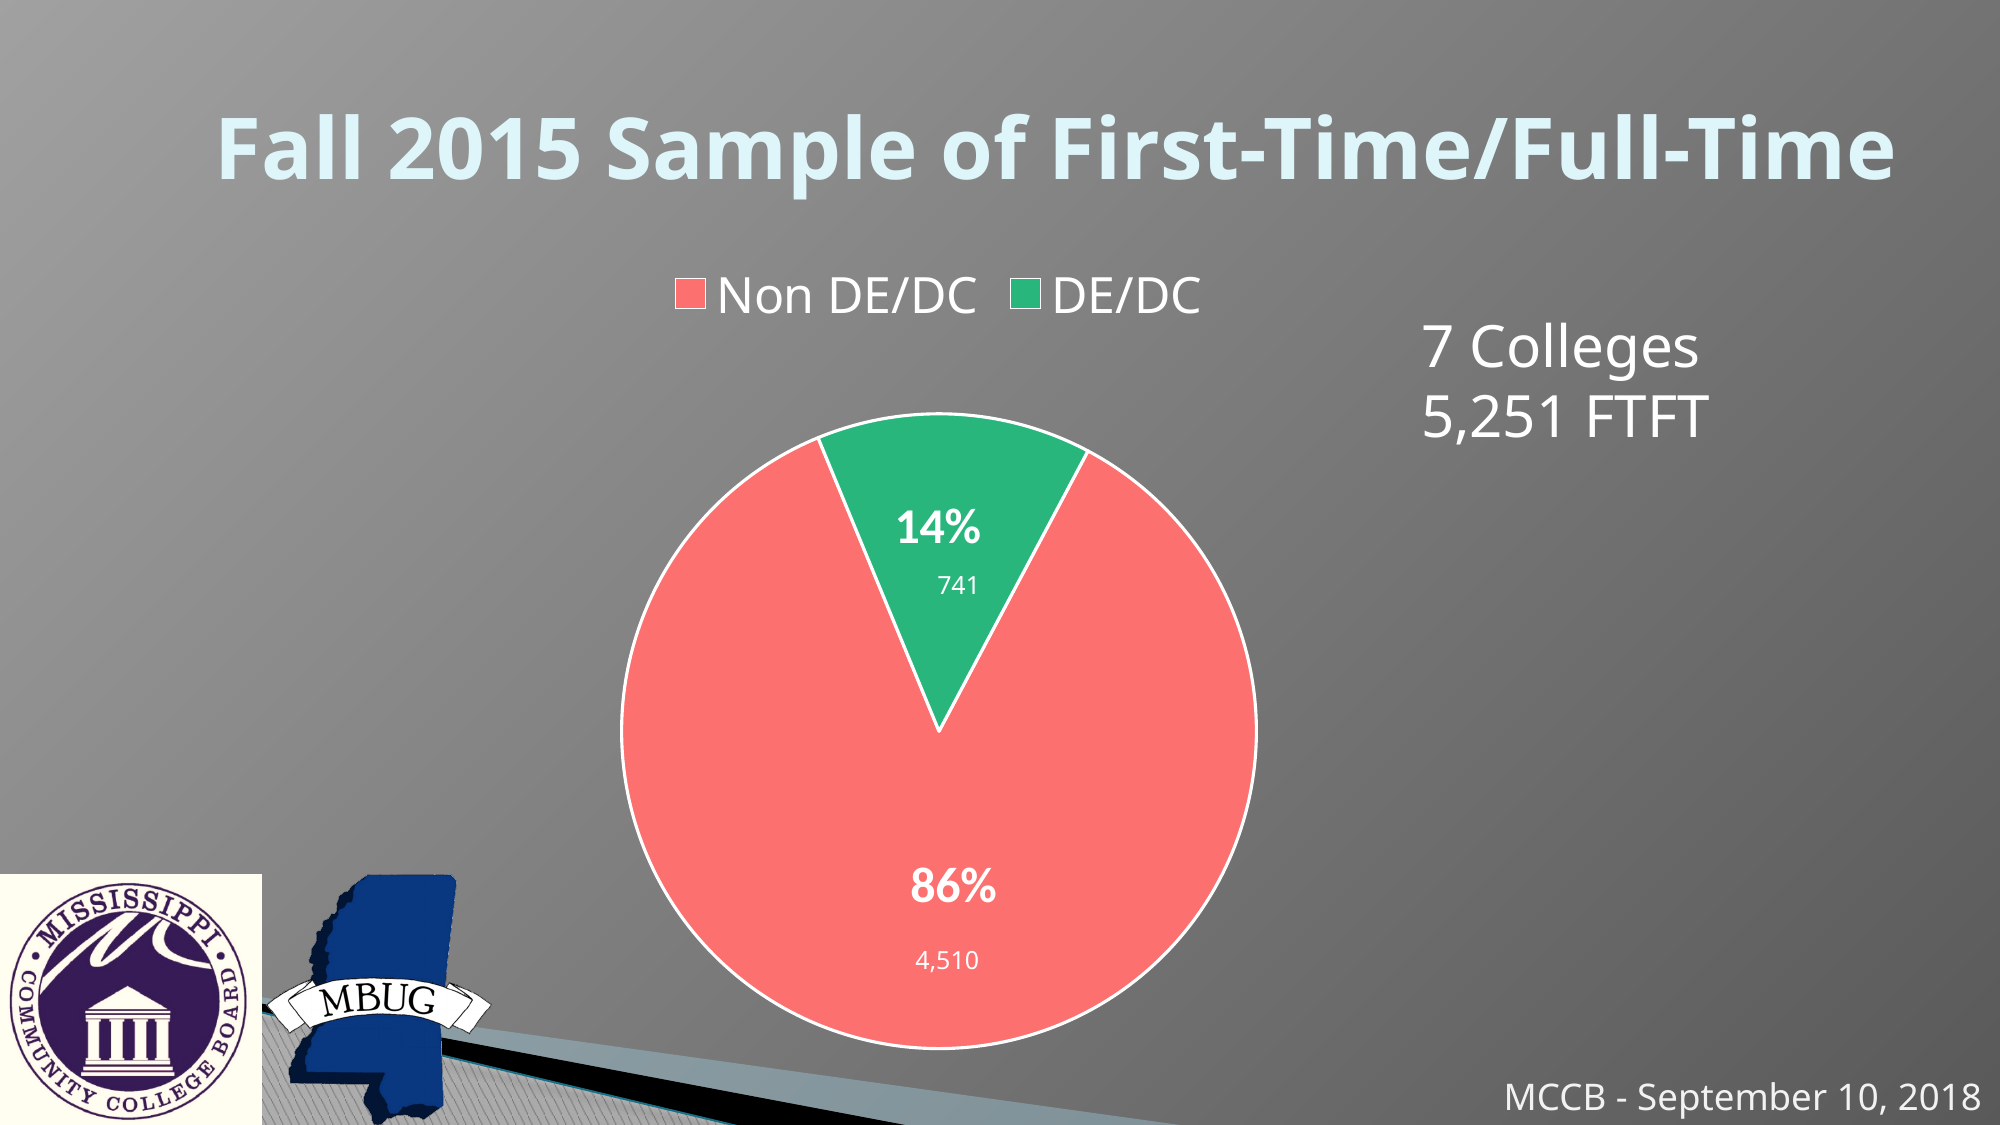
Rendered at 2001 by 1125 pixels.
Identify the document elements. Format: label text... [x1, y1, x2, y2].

title Fall 2015 Sample of First-Time/Full-Time [200, 51, 2000, 240]
chart [227, 238, 1651, 1125]
picture [266, 873, 492, 1125]
text_box MCCB - September 10, 2018 [1656, 1065, 2000, 1125]
text_box 7 Colleges 5,251 FTFT [1656, 301, 1894, 456]
picture [0, 873, 262, 1125]
